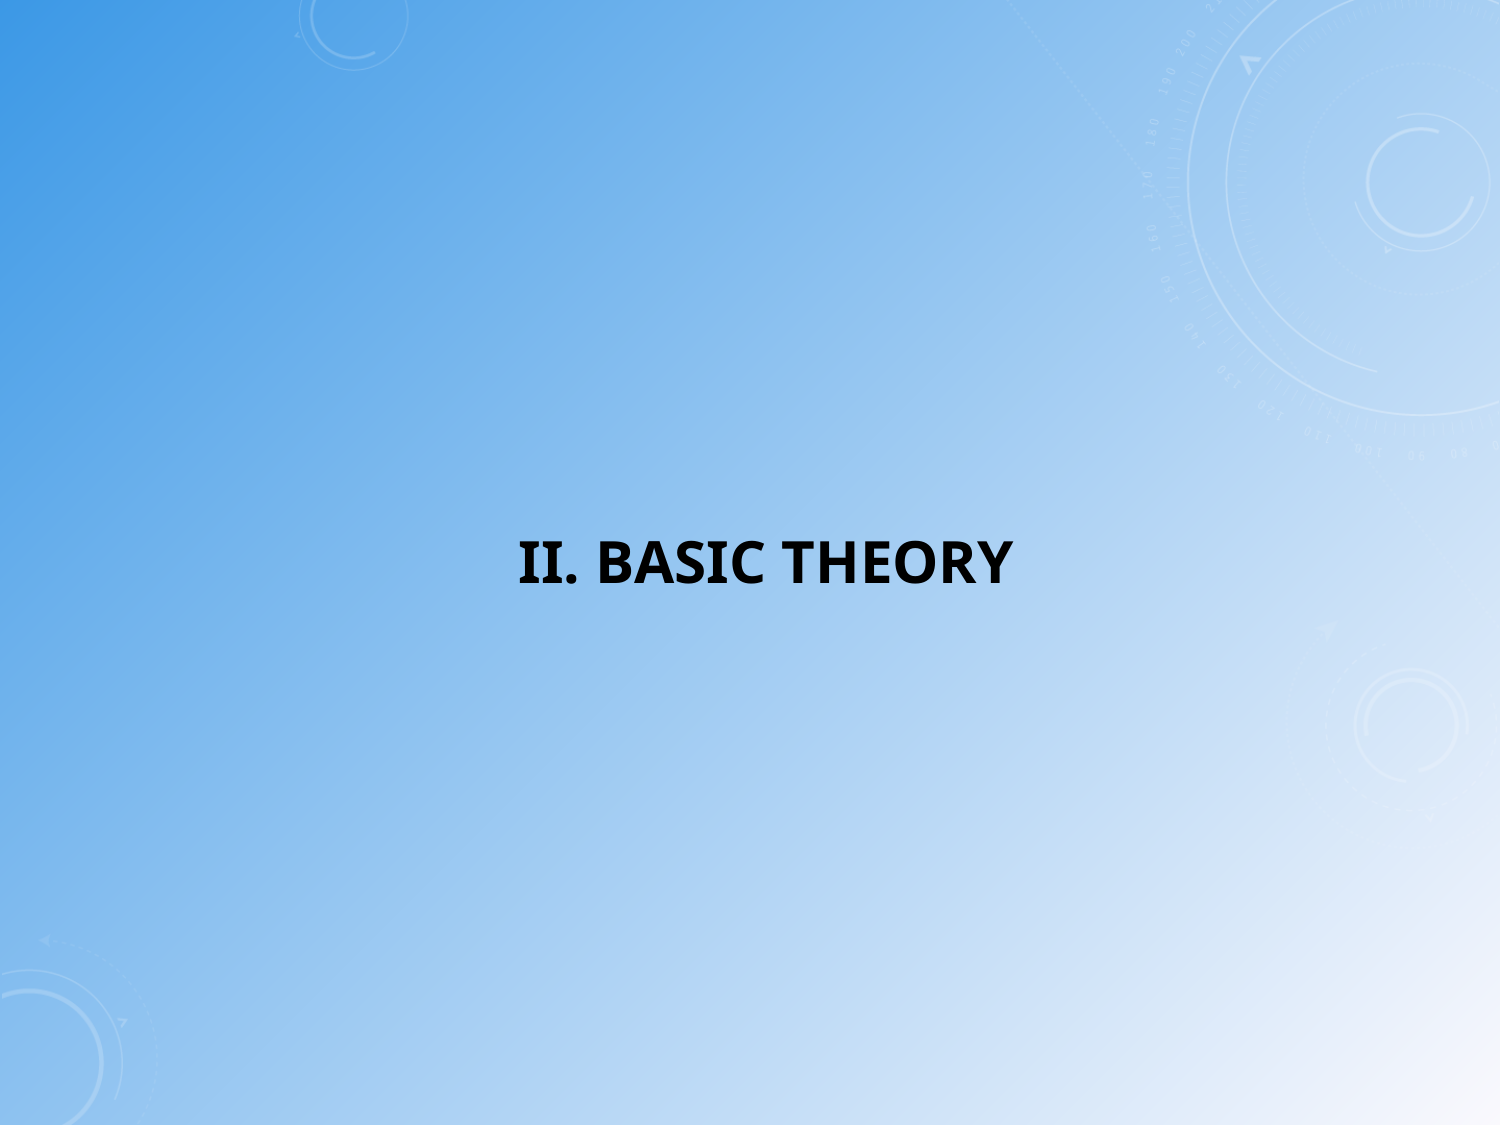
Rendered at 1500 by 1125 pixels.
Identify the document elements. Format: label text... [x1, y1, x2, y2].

picture [2, 0, 1499, 1125]
title II. BASIC Theory [407, 498, 1125, 622]
